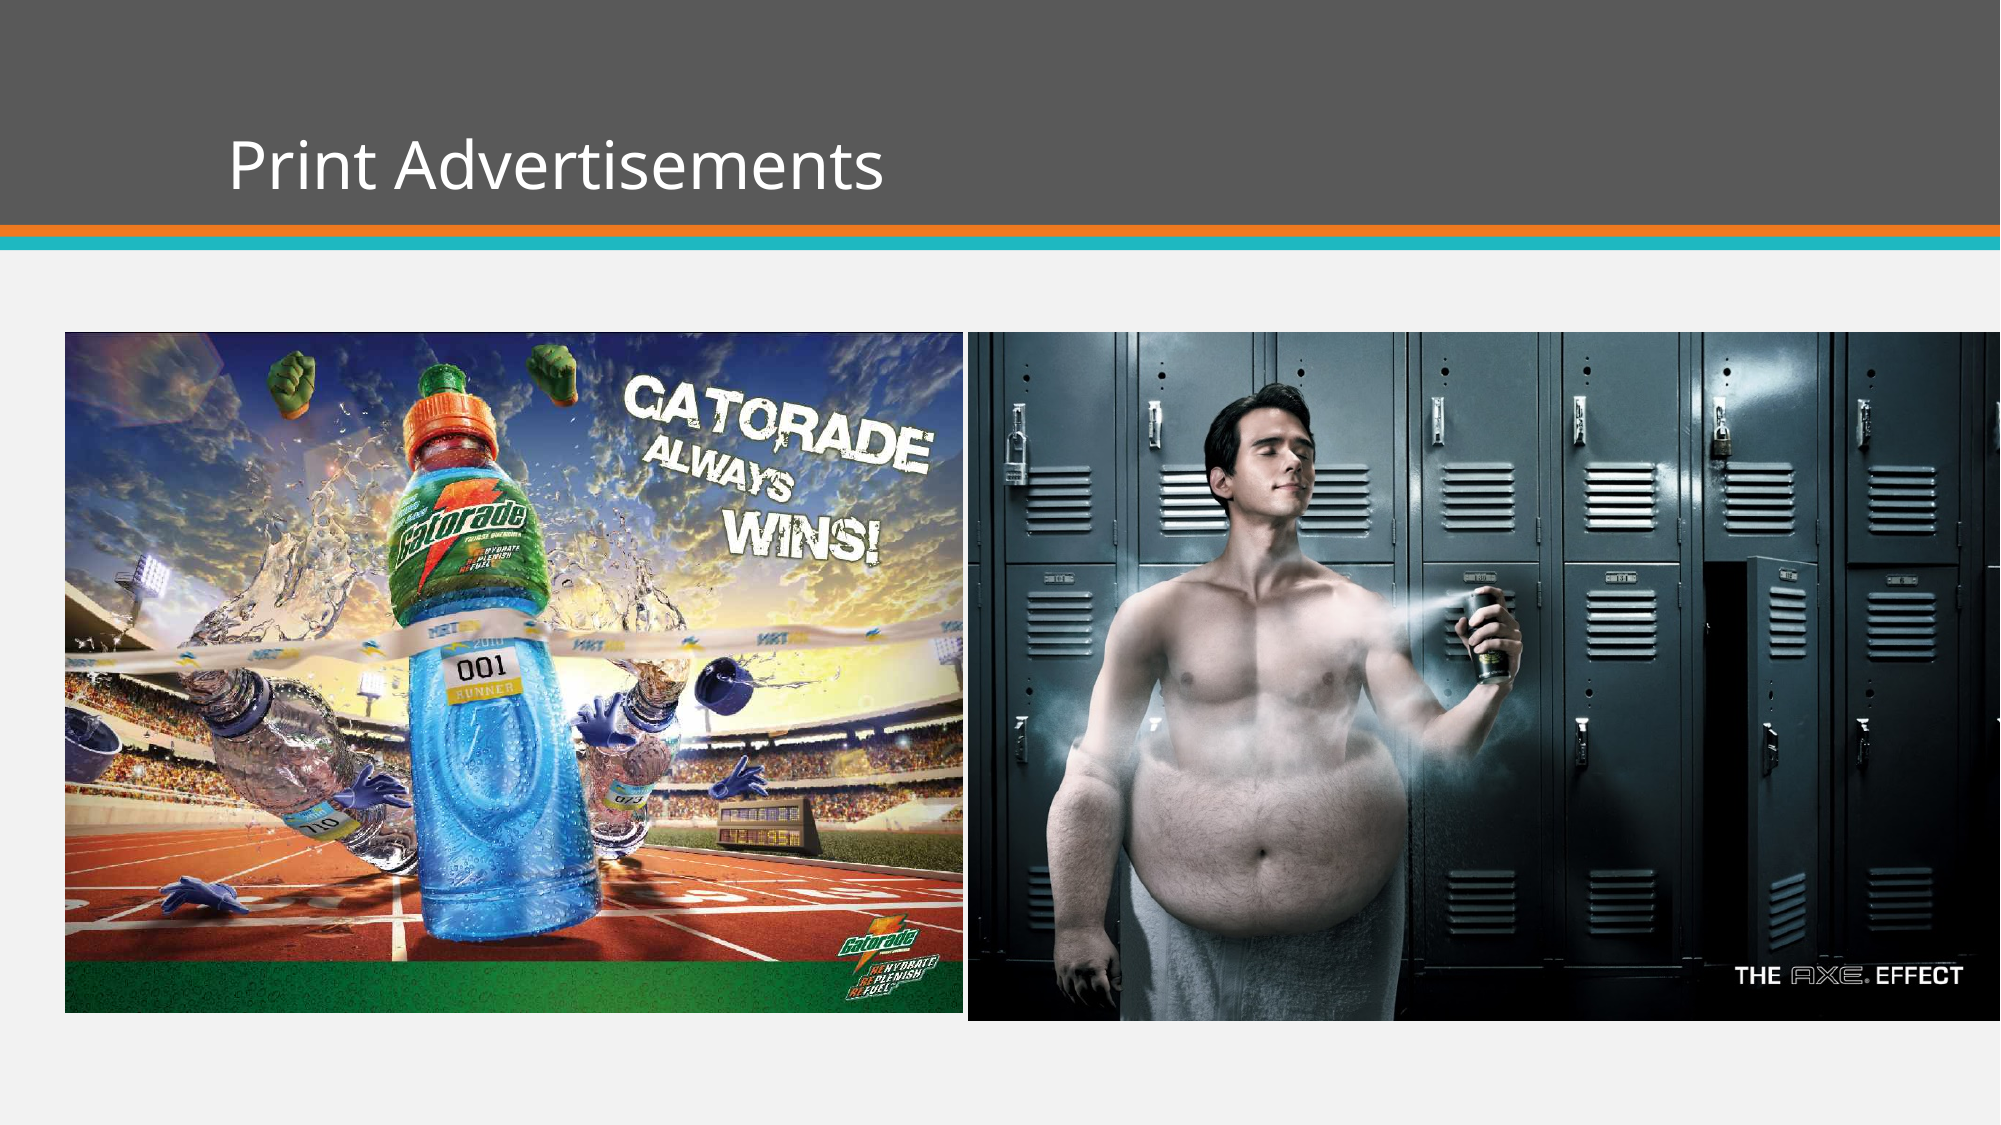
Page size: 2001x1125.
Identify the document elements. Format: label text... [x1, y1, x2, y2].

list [65, 332, 963, 1013]
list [968, 332, 2000, 1021]
title Print Advertisements [212, 41, 1788, 212]
